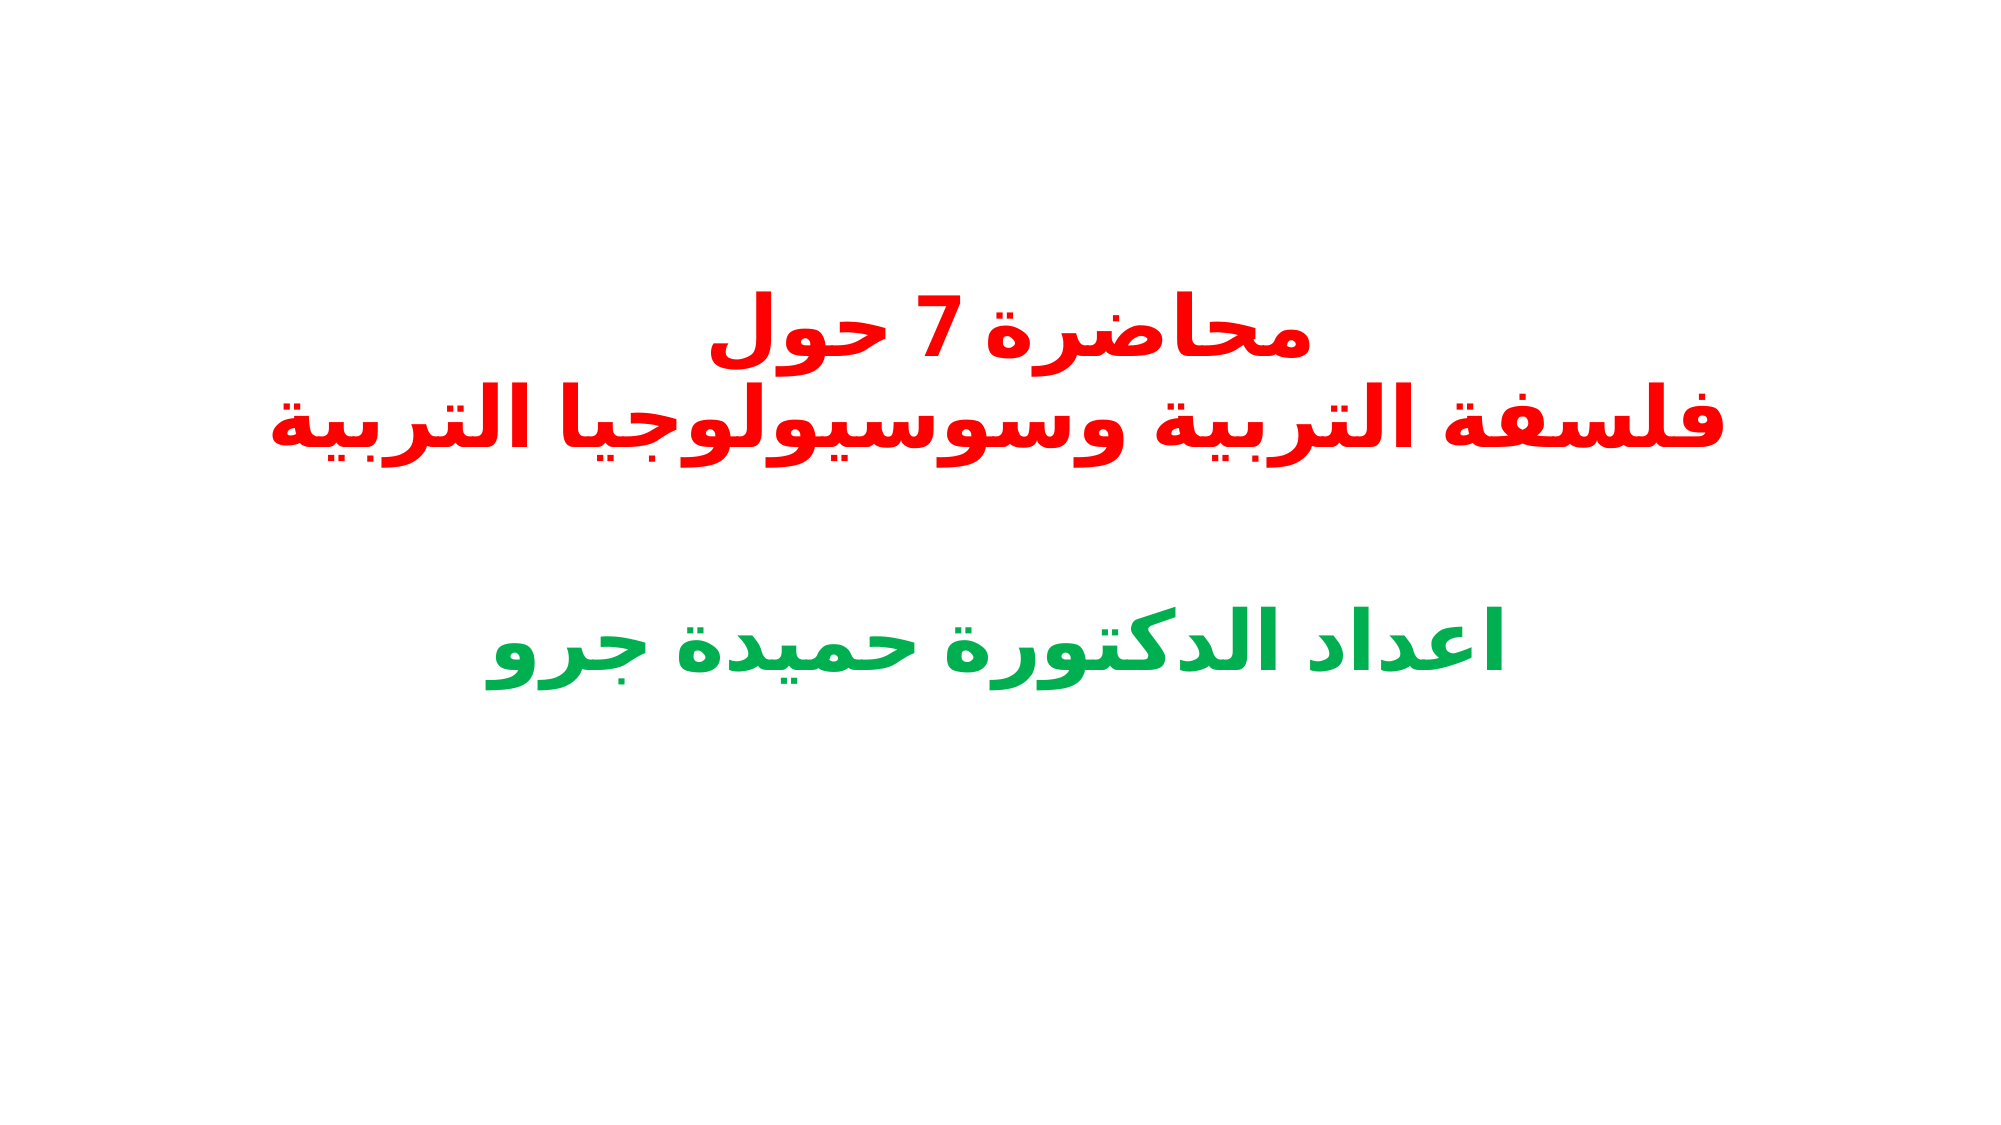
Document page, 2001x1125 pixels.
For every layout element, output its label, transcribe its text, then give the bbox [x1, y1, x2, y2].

title محاضرة 7 حول فلسفة التربية وسوسيولوجيا التربية [249, 184, 1750, 576]
subtitle اعداد الدكتورة حميدة جرو [249, 590, 1750, 863]
